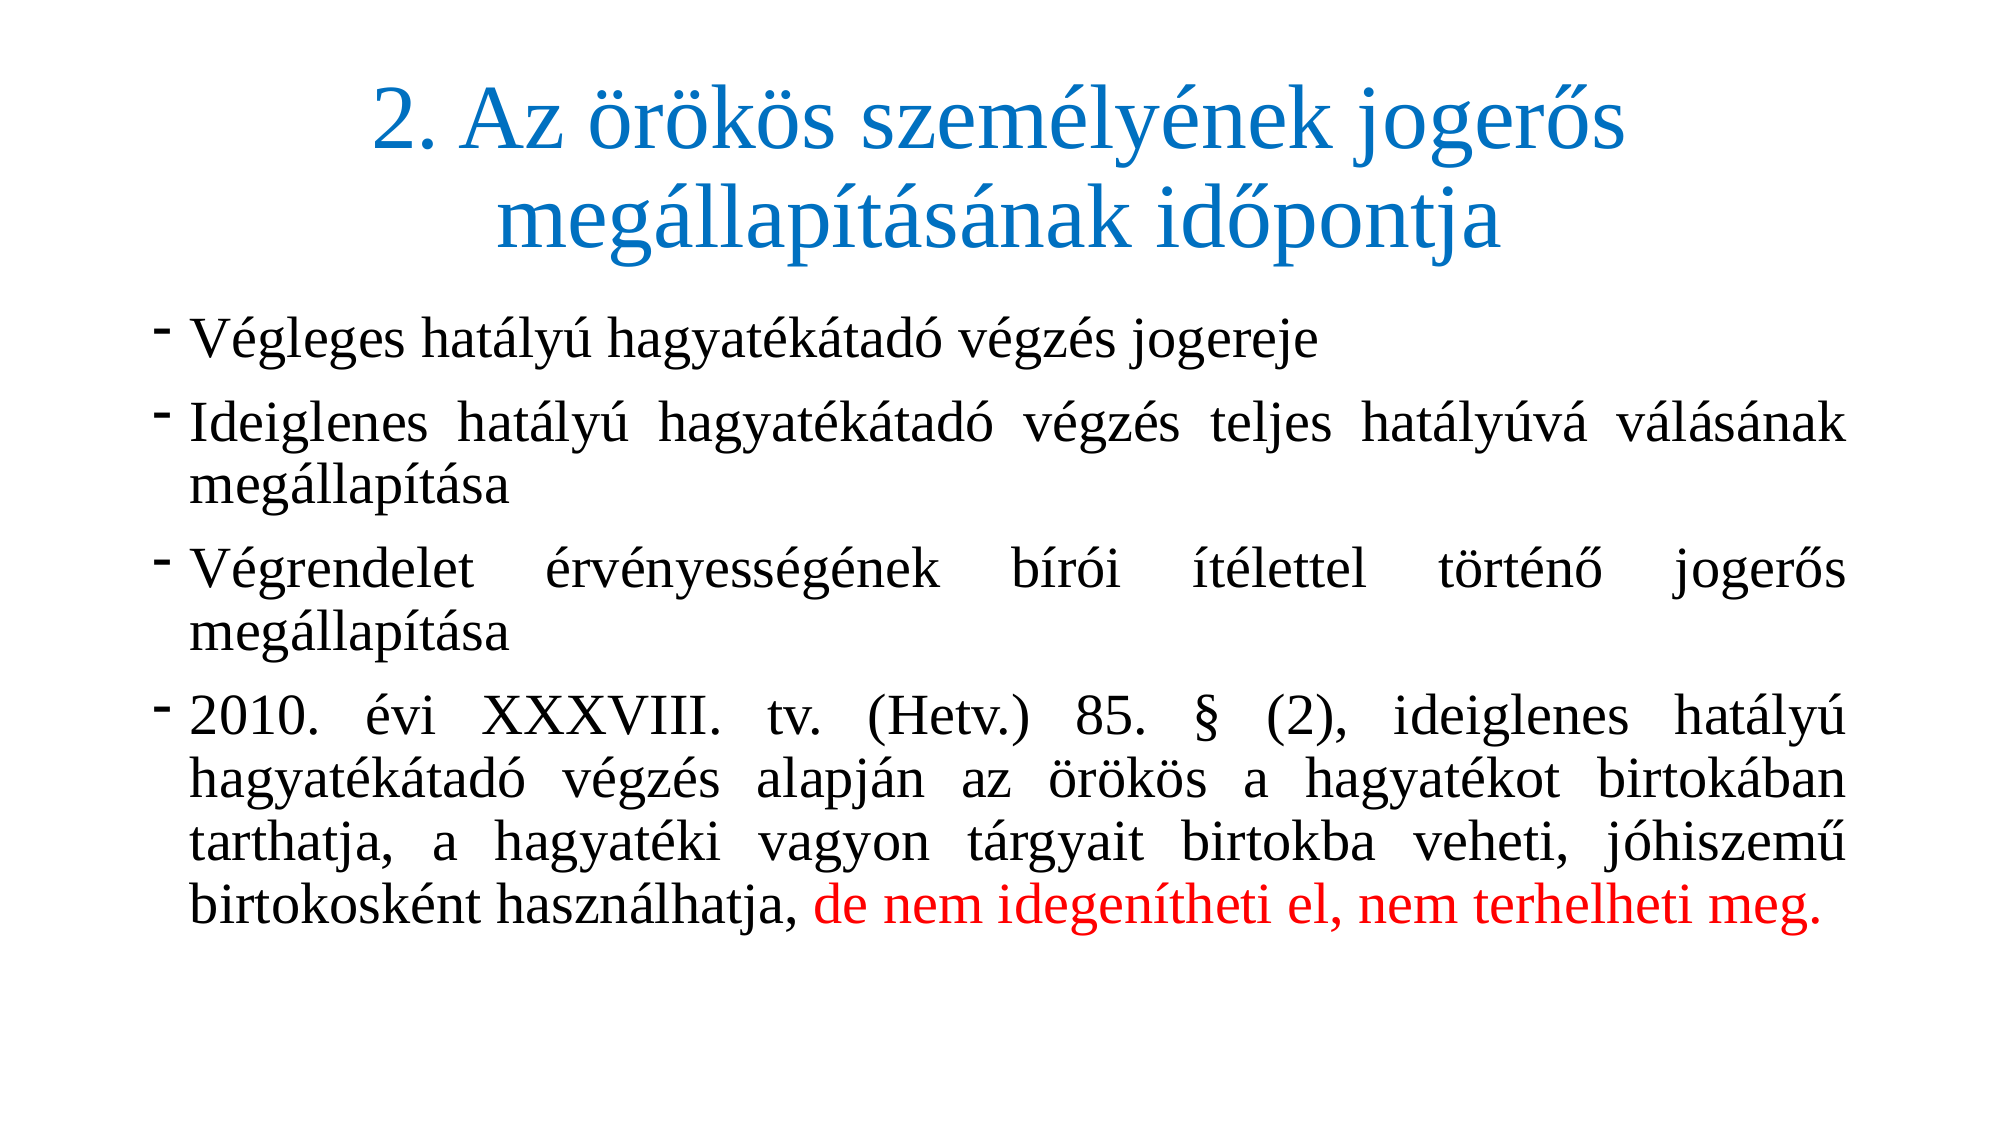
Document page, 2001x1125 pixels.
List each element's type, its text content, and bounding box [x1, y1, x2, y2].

title 2. Az örökös személyének jogerős megállapításának időpontja [137, 59, 1863, 278]
list Végleges hatályú hagyatékátadó végzés jogereje Ideiglenes hatályú hagyatékátadó végzés teljes hatályúvá válásának megállapítása Végrendelet érvényességének bírói ítélettel történő jogerős megállapítása 2010. évi XXXVIII. tv. (Hetv.) 85. § (2), ideiglenes hatályú hagyatékátadó végzés alapján az örökös a hagyatékot birtokában tarthatja, a hagyatéki vagyon tárgyait birtokba veheti, jóhiszemű birtokosként használhatja, de nem idegenítheti el, nem terhelheti meg. [137, 299, 1863, 1014]
